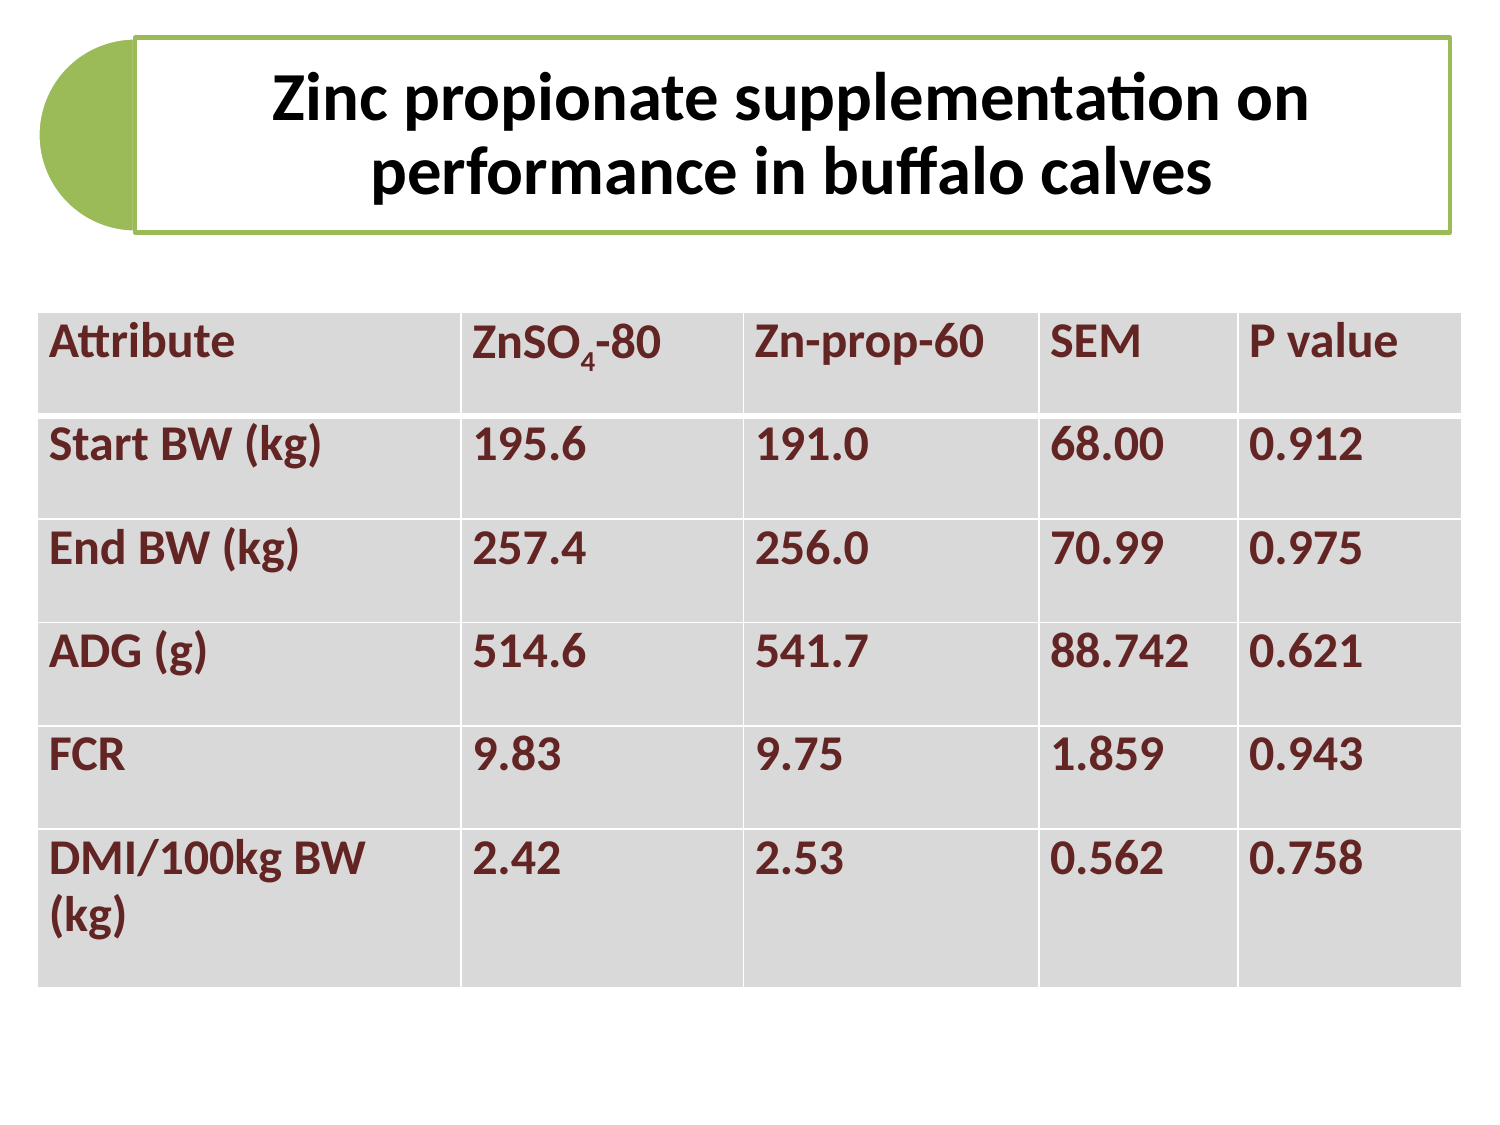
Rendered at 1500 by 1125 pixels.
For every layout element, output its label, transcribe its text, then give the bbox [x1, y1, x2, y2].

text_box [37, 37, 1451, 233]
table_cell 2.53 [744, 830, 1038, 987]
table_cell 70.99 [1040, 520, 1237, 622]
table_cell 0.912 [1239, 419, 1461, 518]
table_cell 0.562 [1040, 830, 1237, 987]
table_cell 68.00 [1040, 419, 1237, 518]
table_cell 0.621 [1239, 623, 1461, 725]
table_cell 9.83 [462, 727, 743, 828]
table_cell 257.4 [462, 520, 743, 622]
table_cell End BW (kg) [38, 520, 460, 622]
table_cell 1.859 [1040, 727, 1237, 828]
table_cell 9.75 [744, 727, 1038, 828]
table_cell 195.6 [462, 419, 743, 518]
table_cell 88.742 [1040, 623, 1237, 725]
table_header ZnSO4-80 [462, 313, 743, 413]
table_header Zn-prop-60 [744, 313, 1038, 413]
table_cell 0.975 [1239, 520, 1461, 622]
table_header SEM [1040, 313, 1237, 413]
table_cell 256.0 [744, 520, 1038, 622]
table_header Attribute [38, 313, 460, 413]
table_cell DMI/100kg BW (kg) [38, 830, 460, 987]
table_cell 2.42 [462, 830, 743, 987]
table_cell 0.943 [1239, 727, 1461, 828]
table_cell FCR [38, 727, 460, 828]
table_cell ADG (g) [38, 623, 460, 725]
table_cell 541.7 [744, 623, 1038, 725]
table_header P value [1239, 313, 1461, 413]
table_cell 191.0 [744, 419, 1038, 518]
table_cell 514.6 [462, 623, 743, 725]
table_cell Start BW (kg) [38, 419, 460, 518]
table_cell 0.758 [1239, 830, 1461, 987]
